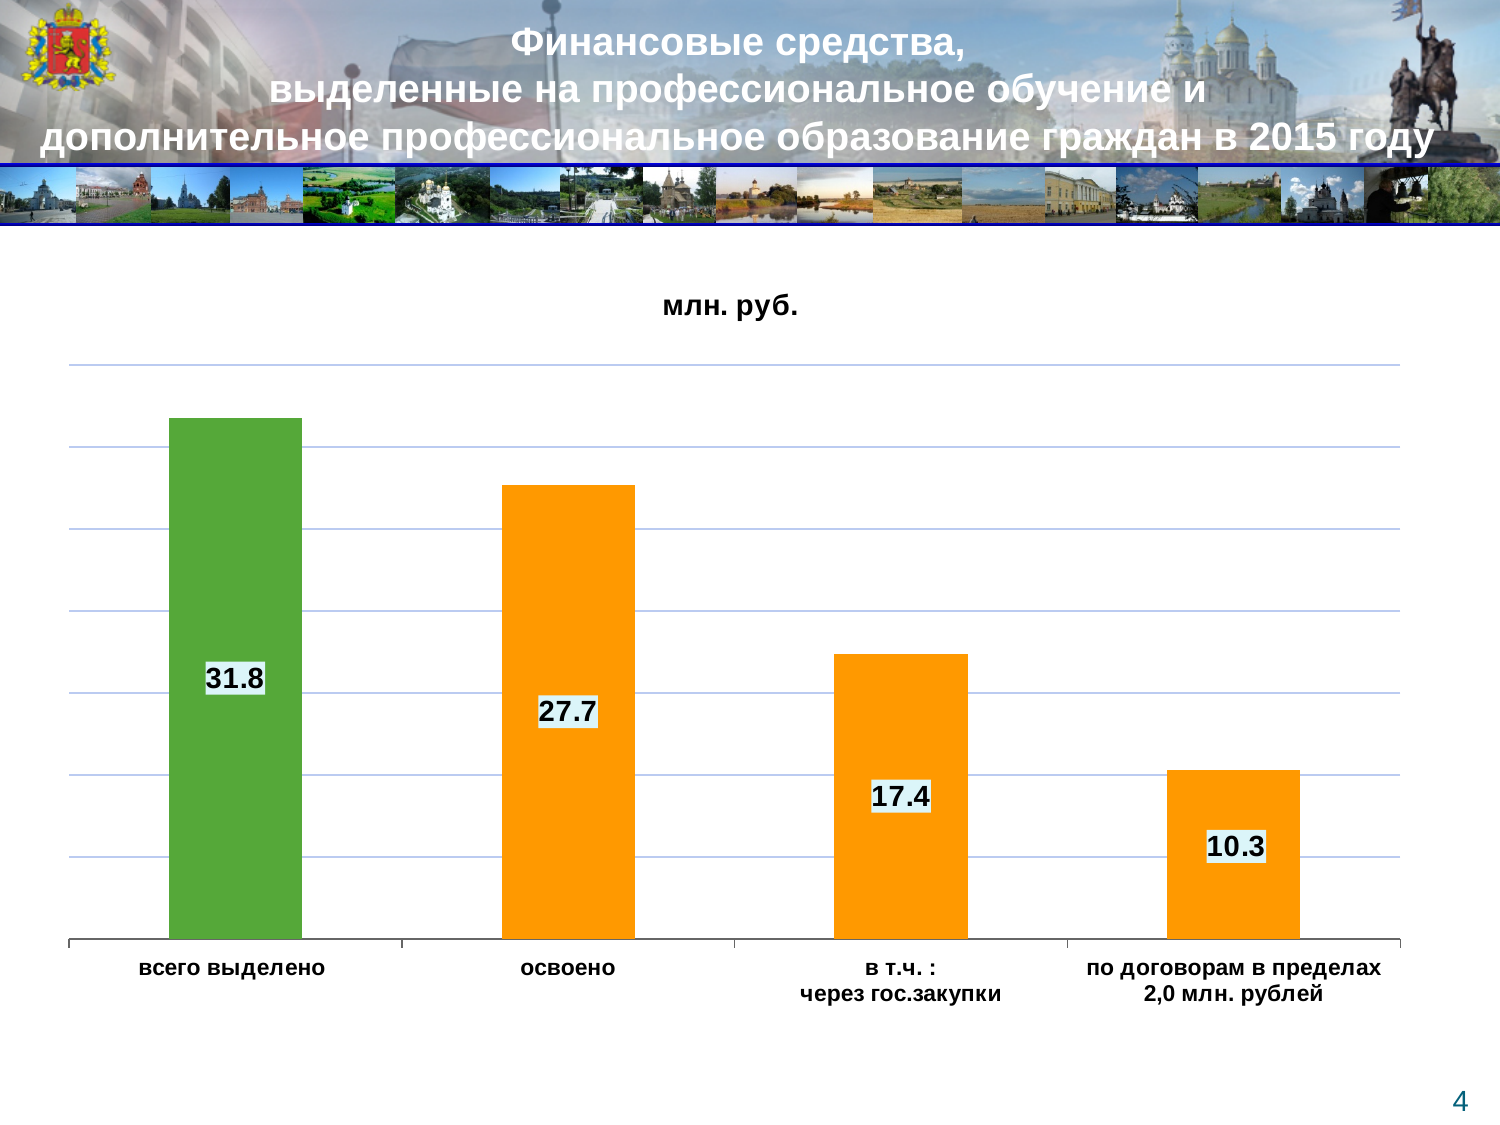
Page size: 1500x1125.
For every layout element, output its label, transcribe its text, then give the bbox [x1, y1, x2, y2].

chart [46, 234, 1419, 1079]
picture [0, 0, 1500, 164]
text_box Финансовые средства, выделенные на профессиональное обучение и дополнительное профессиональное образование граждан в 2015 году [0, 8, 1477, 166]
picture [0, 167, 1500, 223]
text_box 4 [1437, 1074, 1484, 1125]
